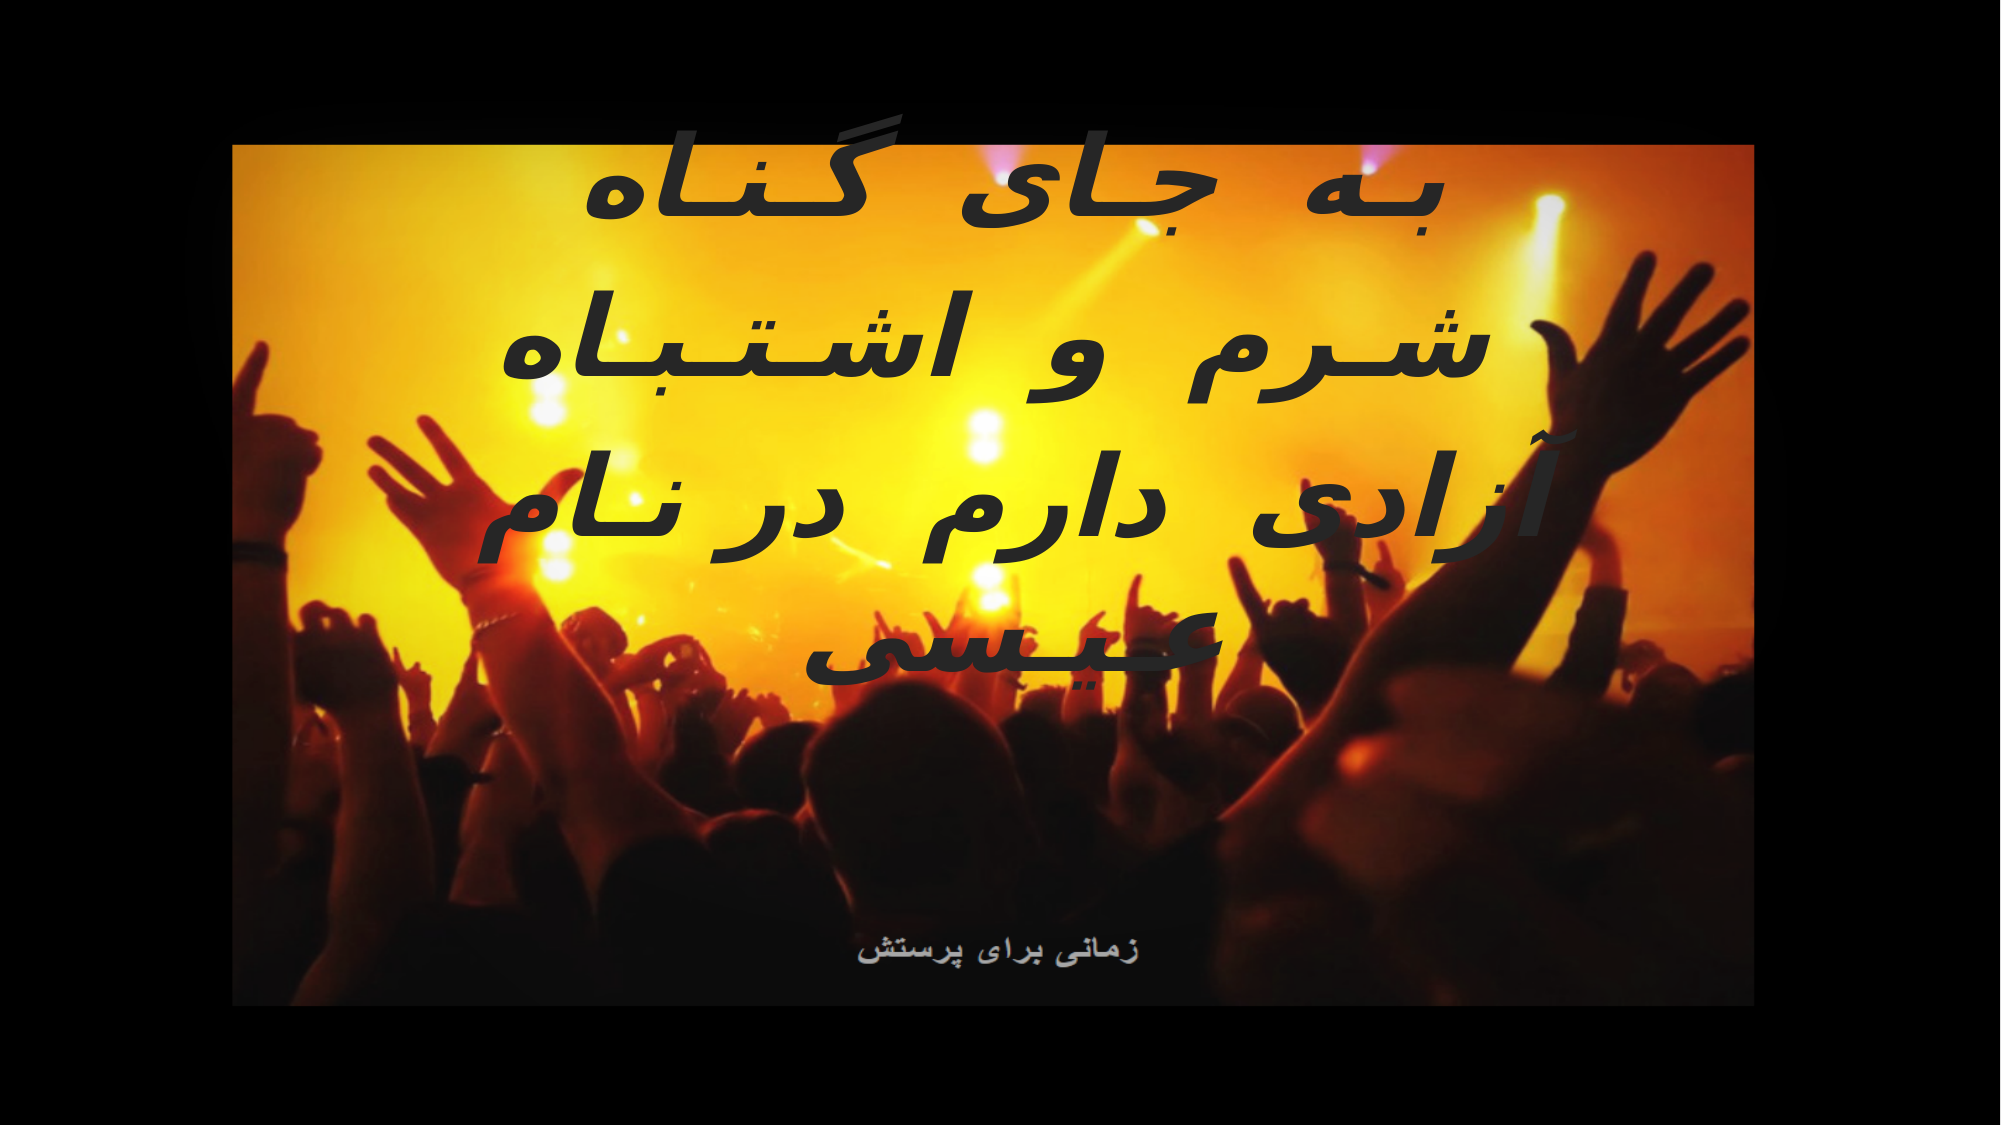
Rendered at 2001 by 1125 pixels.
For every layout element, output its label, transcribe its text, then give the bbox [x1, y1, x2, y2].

text_box بـه جـای گـنـاه شـرم و اشـتـبـاه آزادی دارم در نـام عـیـسی [256, 76, 1730, 702]
picture [0, 0, 2001, 1125]
